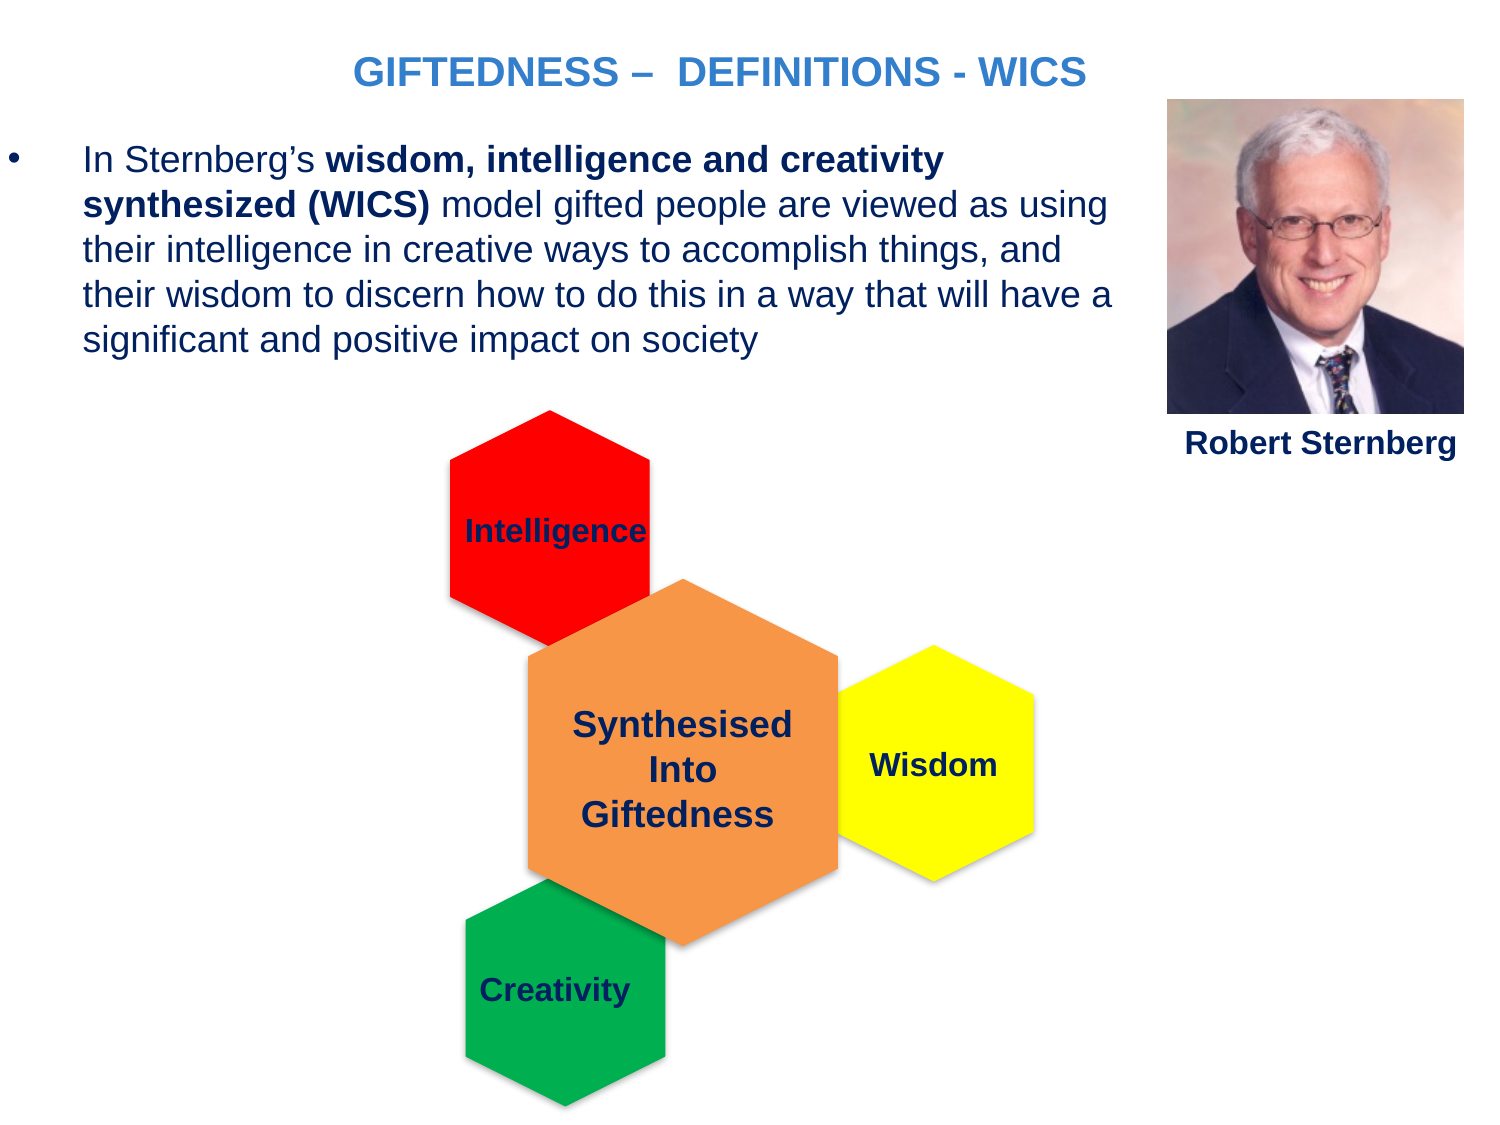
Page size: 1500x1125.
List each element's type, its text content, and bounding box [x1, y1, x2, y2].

text_box Synthesised Into Giftedness [557, 692, 809, 843]
text_box Robert Sternberg [1169, 413, 1473, 469]
text_box Intelligence [449, 498, 673, 558]
text_box [842, 645, 1034, 882]
text_box [450, 410, 650, 498]
text_box In Sternberg’s wisdom, intelligence and creativity synthesized (WICS) model gifted people are viewed as using their intelligence in creative ways to accomplish things, and their wisdom to discern how to do this in a way that will have a significant and positive impact on society [0, 127, 1148, 362]
text_box Creativity [464, 956, 660, 1017]
text_box [465, 883, 666, 1107]
text_box [450, 558, 650, 645]
text_box GIFTEDNESS – DEFINITIONS - WICS [338, 32, 1129, 99]
picture [1166, 99, 1464, 415]
text_box [528, 578, 838, 946]
text_box Wisdom [854, 735, 1013, 790]
